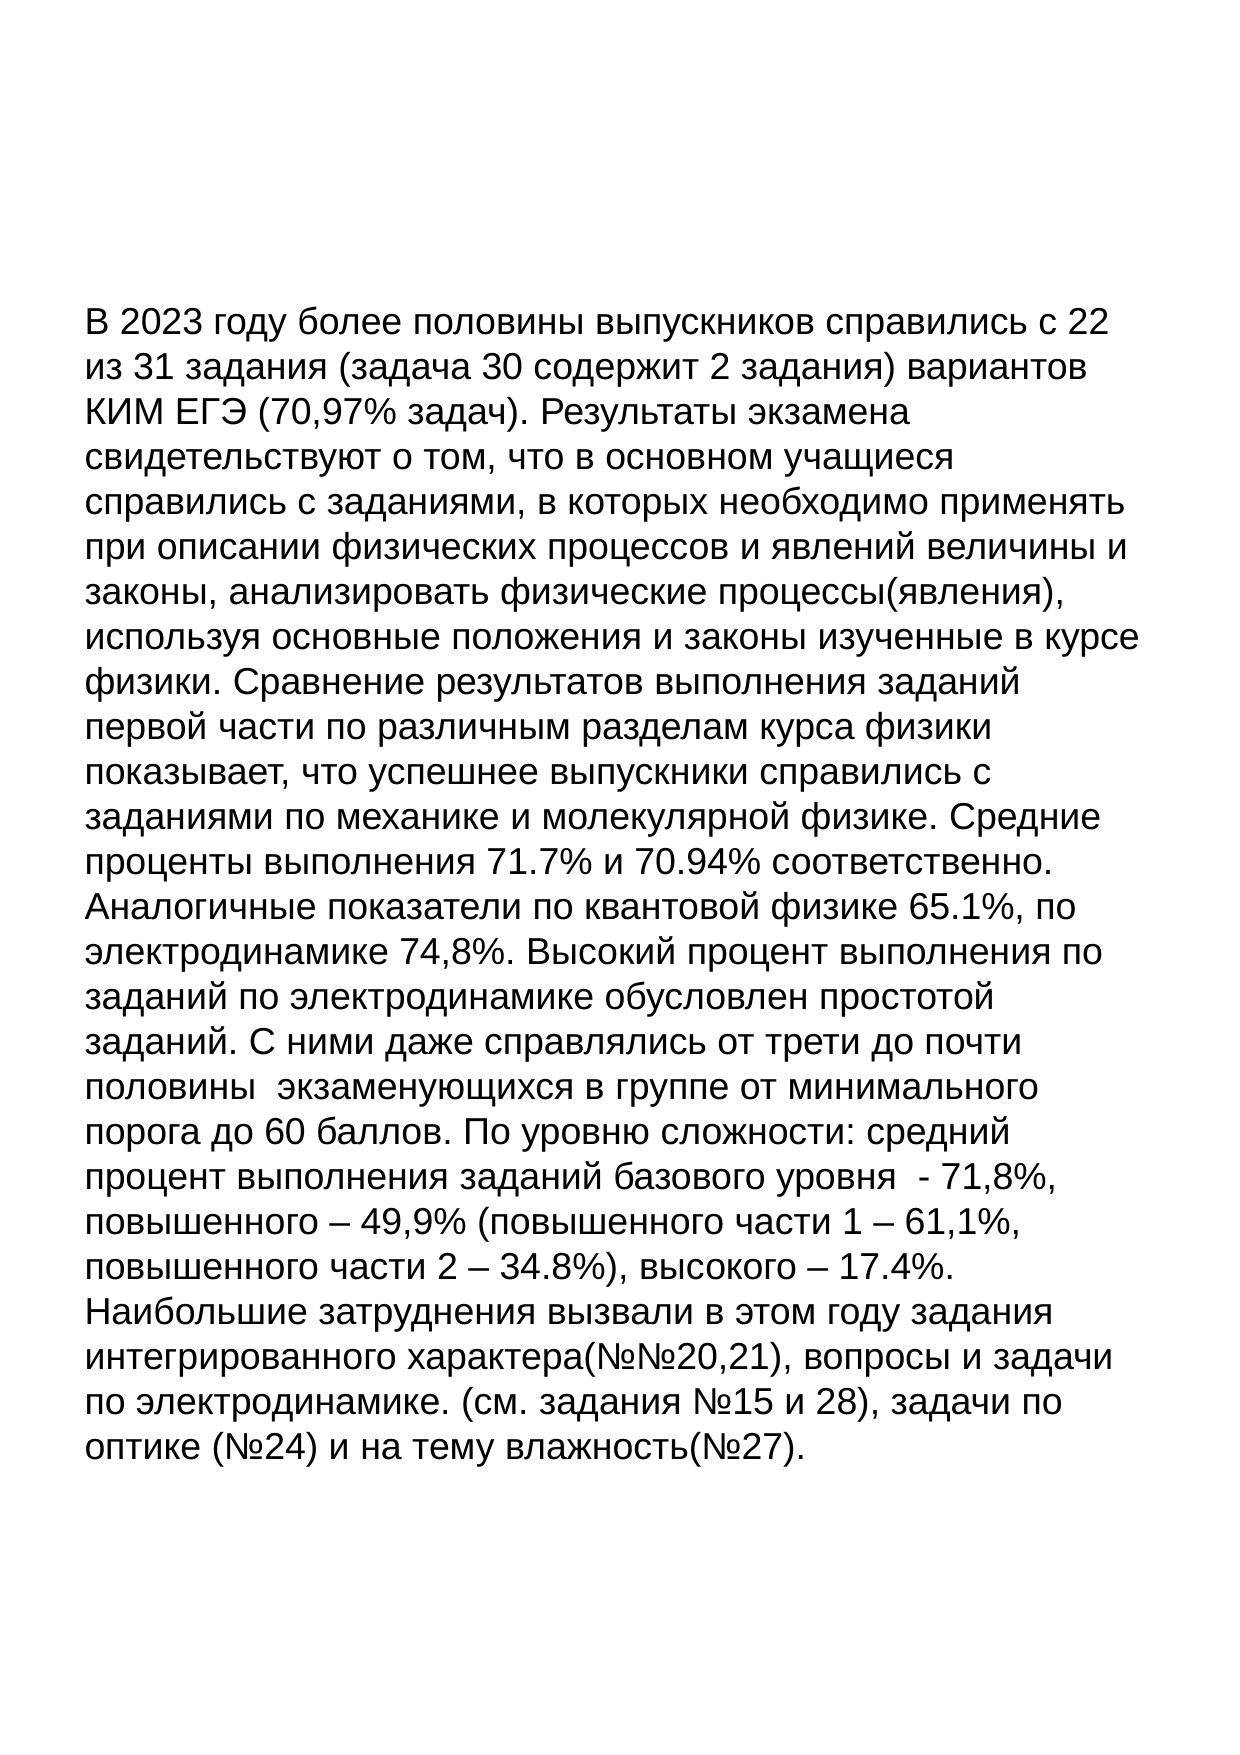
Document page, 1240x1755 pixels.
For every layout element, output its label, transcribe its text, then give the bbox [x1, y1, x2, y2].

text_box В 2023 году более половины выпускников справились с 22 из 31 задания (задача 30 содержит 2 задания) вариантов КИМ ЕГЭ (70,97% задач). Результаты экзамена свидетельствуют о том, что в основном учащиеся справились с заданиями, в которых необходимо применять при описании физических процессов и явлений величины и законы, анализировать физические процессы(явления), используя основные положения и законы изученные в курсе физики. Сравнение результатов выполнения заданий первой части по различным разделам курса физики показывает, что успешнее выпускники справились с заданиями по механике и молекулярной физике. Средние проценты выполнения 71.7% и 70.94% соответственно. Аналогичные показатели по квантовой физике 65.1%, по электродинамике 74,8%. Высокий процент выполнения по заданий по электродинамике обусловлен простотой заданий. С ними даже справлялись от трети до почти половины экзаменующихся в группе от минимального порога до 60 баллов. По уровню сложности: средний процент выполнения заданий базового уровня - 71,8%, повышенного – 49,9% (повышенного части 1 – 61,1%, повышенного части 2 – 34.8%), высокого – 17.4%. Наибольшие затруднения вызвали в этом году задания интегрированного характера(№№20,21), вопросы и задачи по электродинамике. (см. задания №15 и 28), задачи по оптике (№24) и на тему влажность(№27). [69, 289, 1158, 1520]
